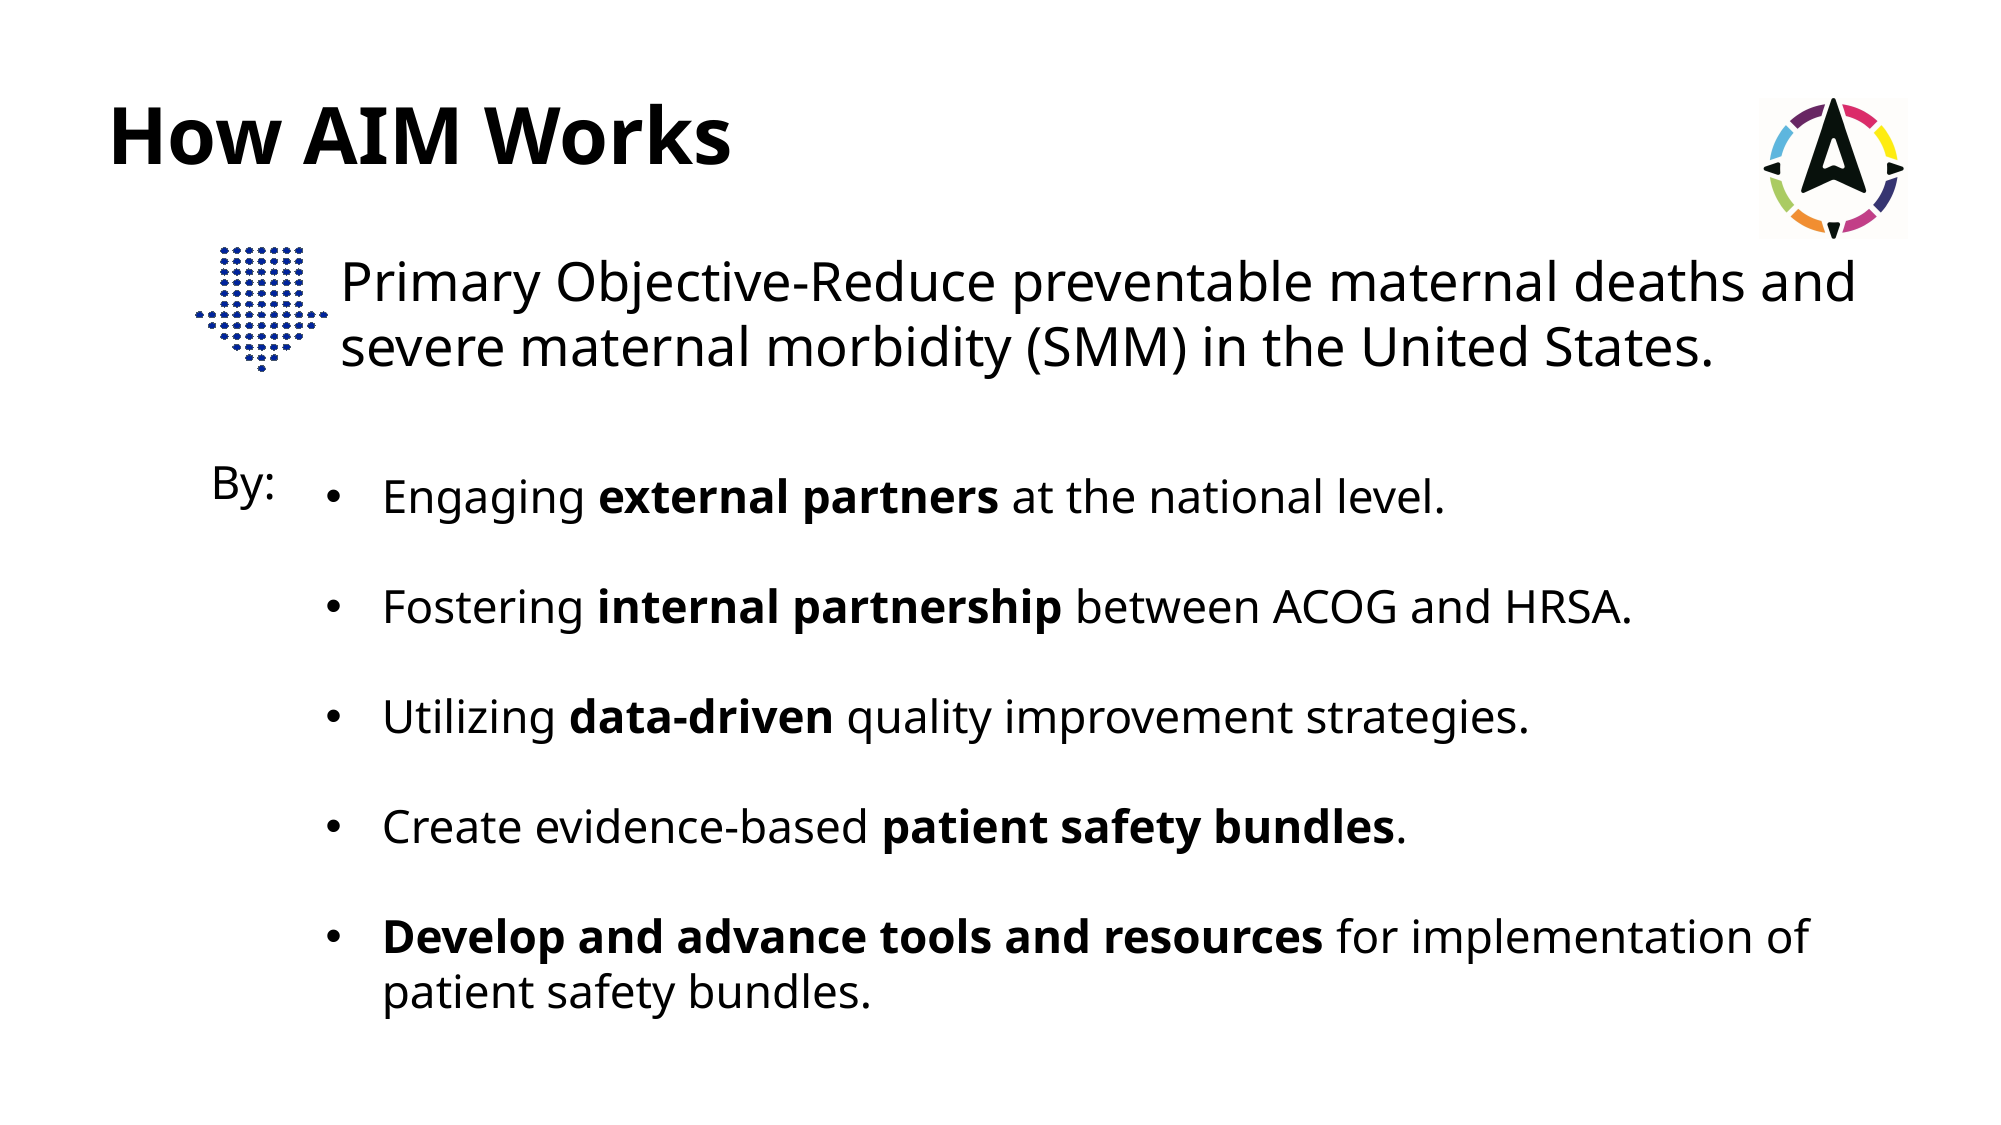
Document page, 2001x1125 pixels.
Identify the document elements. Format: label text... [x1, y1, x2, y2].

title How AIM Works [92, 76, 1908, 202]
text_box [198, 243, 325, 375]
picture [1759, 98, 1908, 239]
text_box Primary Objective-Reduce preventable maternal deaths and severe maternal morbidity (SMM) in the United States. [320, 237, 1908, 388]
text_box By: [195, 425, 310, 479]
text_box Engaging external partners at the national level. Fostering internal partnership between ACOG and HRSA. Utilizing data-driven quality improvement strategies. Create evidence-based patient safety bundles. Develop and advance tools and resources for implementation of patient safety bundles. [310, 405, 1968, 1125]
text_box [32, 479, 310, 685]
